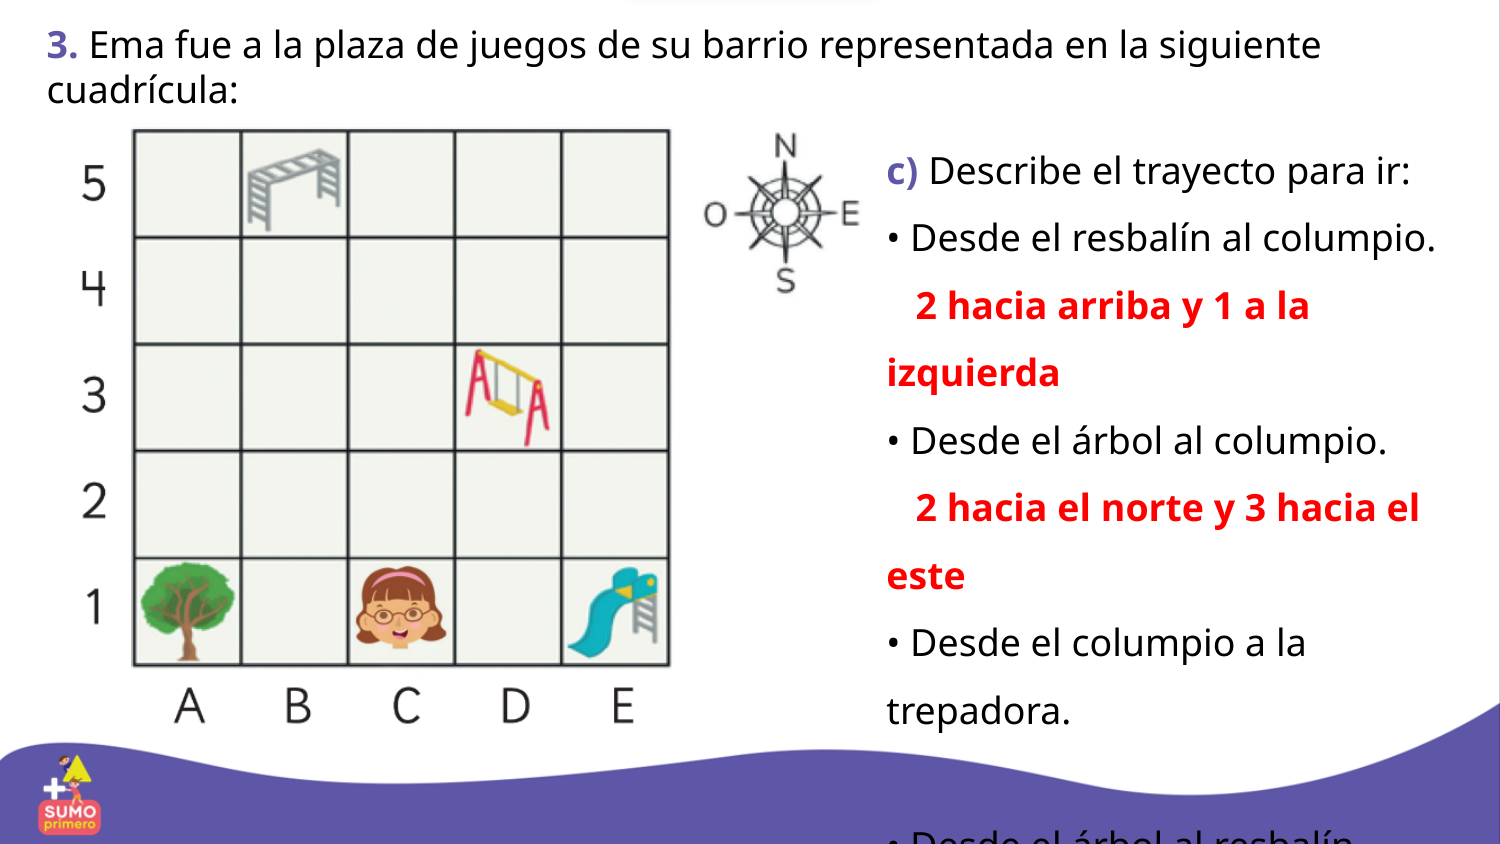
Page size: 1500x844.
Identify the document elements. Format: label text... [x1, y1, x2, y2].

picture [0, 0, 1500, 844]
text_box 3. Ema fue a la plaza de juegos de su barrio representada en la siguiente cuadrícula: [31, 13, 1476, 119]
text_box c) Describe el trayecto para ir: • Desde el resbalín al columpio. 2 hacia arriba y 1 a la izquierda • Desde el árbol al columpio. 2 hacia el norte y 3 hacia el este • Desde el columpio a la trepadora. • Desde el árbol al resbalín. [871, 116, 1500, 844]
